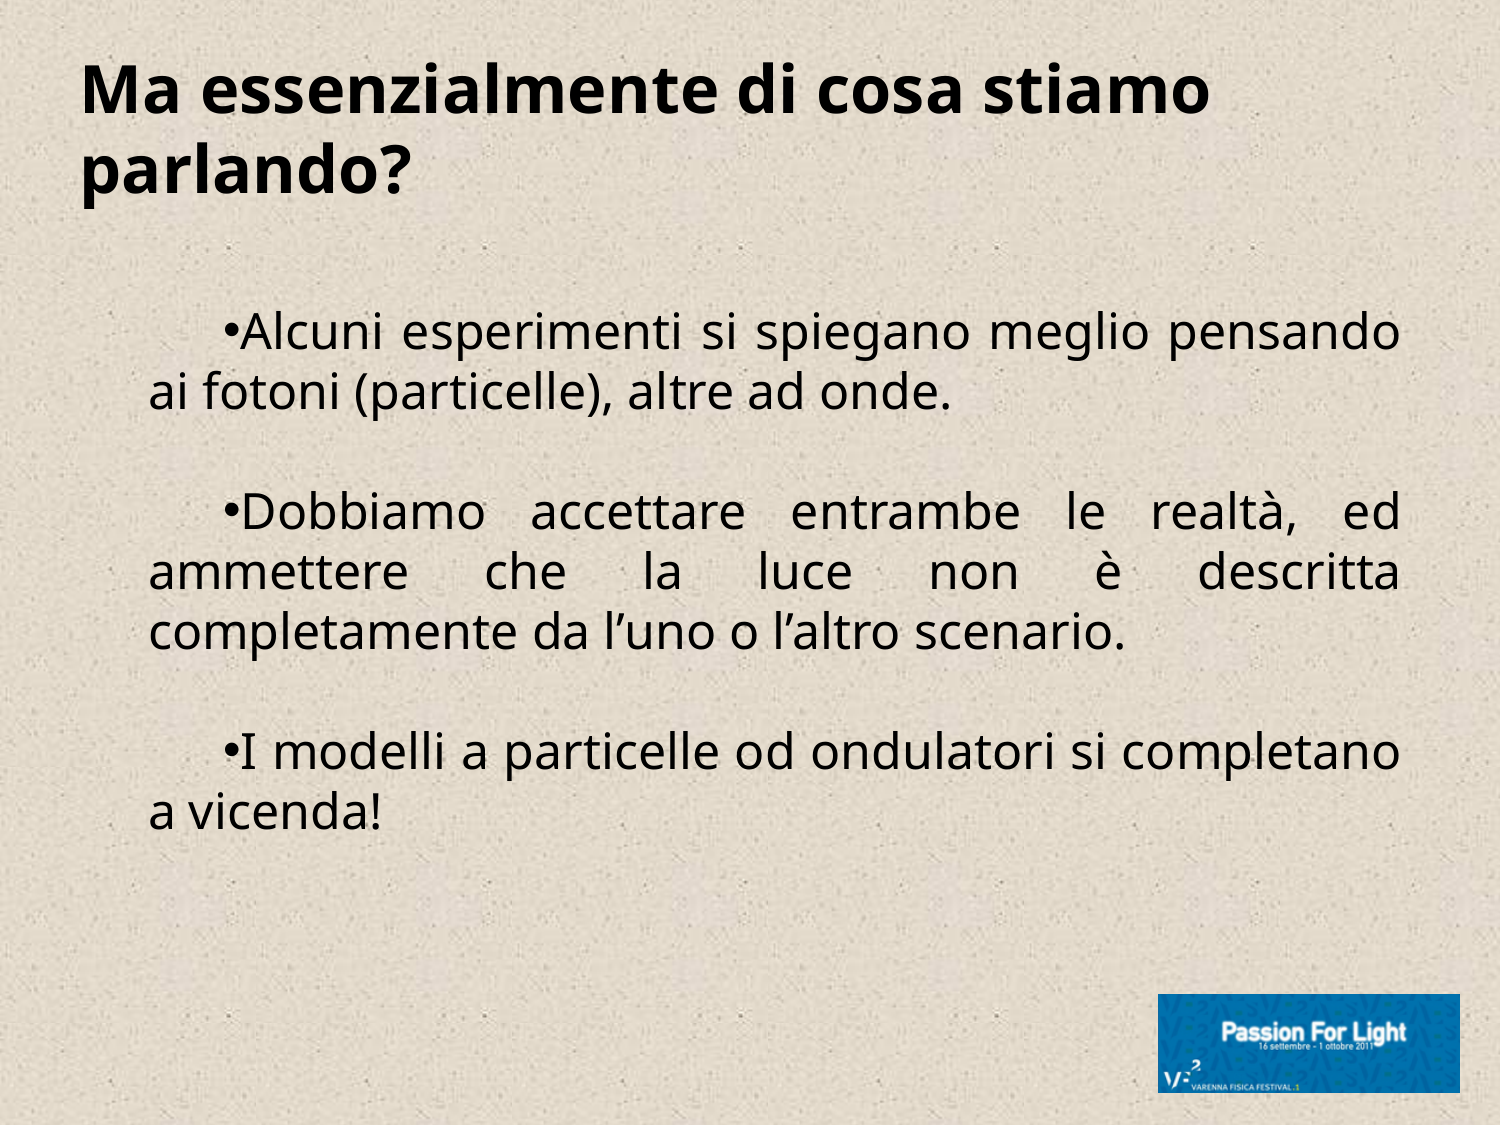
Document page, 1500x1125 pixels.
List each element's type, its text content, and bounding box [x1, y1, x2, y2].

picture [0, 0, 1500, 1125]
title Ma essenzialmente di cosa stiamo parlando? [64, 32, 1460, 223]
text_box Alcuni esperimenti si spiegano meglio pensando ai fotoni (particelle), altre ad onde. Dobbiamo accettare entrambe le realtà, ed ammettere che la luce non è descritta completamente da l’uno o l’altro scenario. I modelli a particelle od ondulatori si completano a vicenda! [133, 291, 1418, 892]
